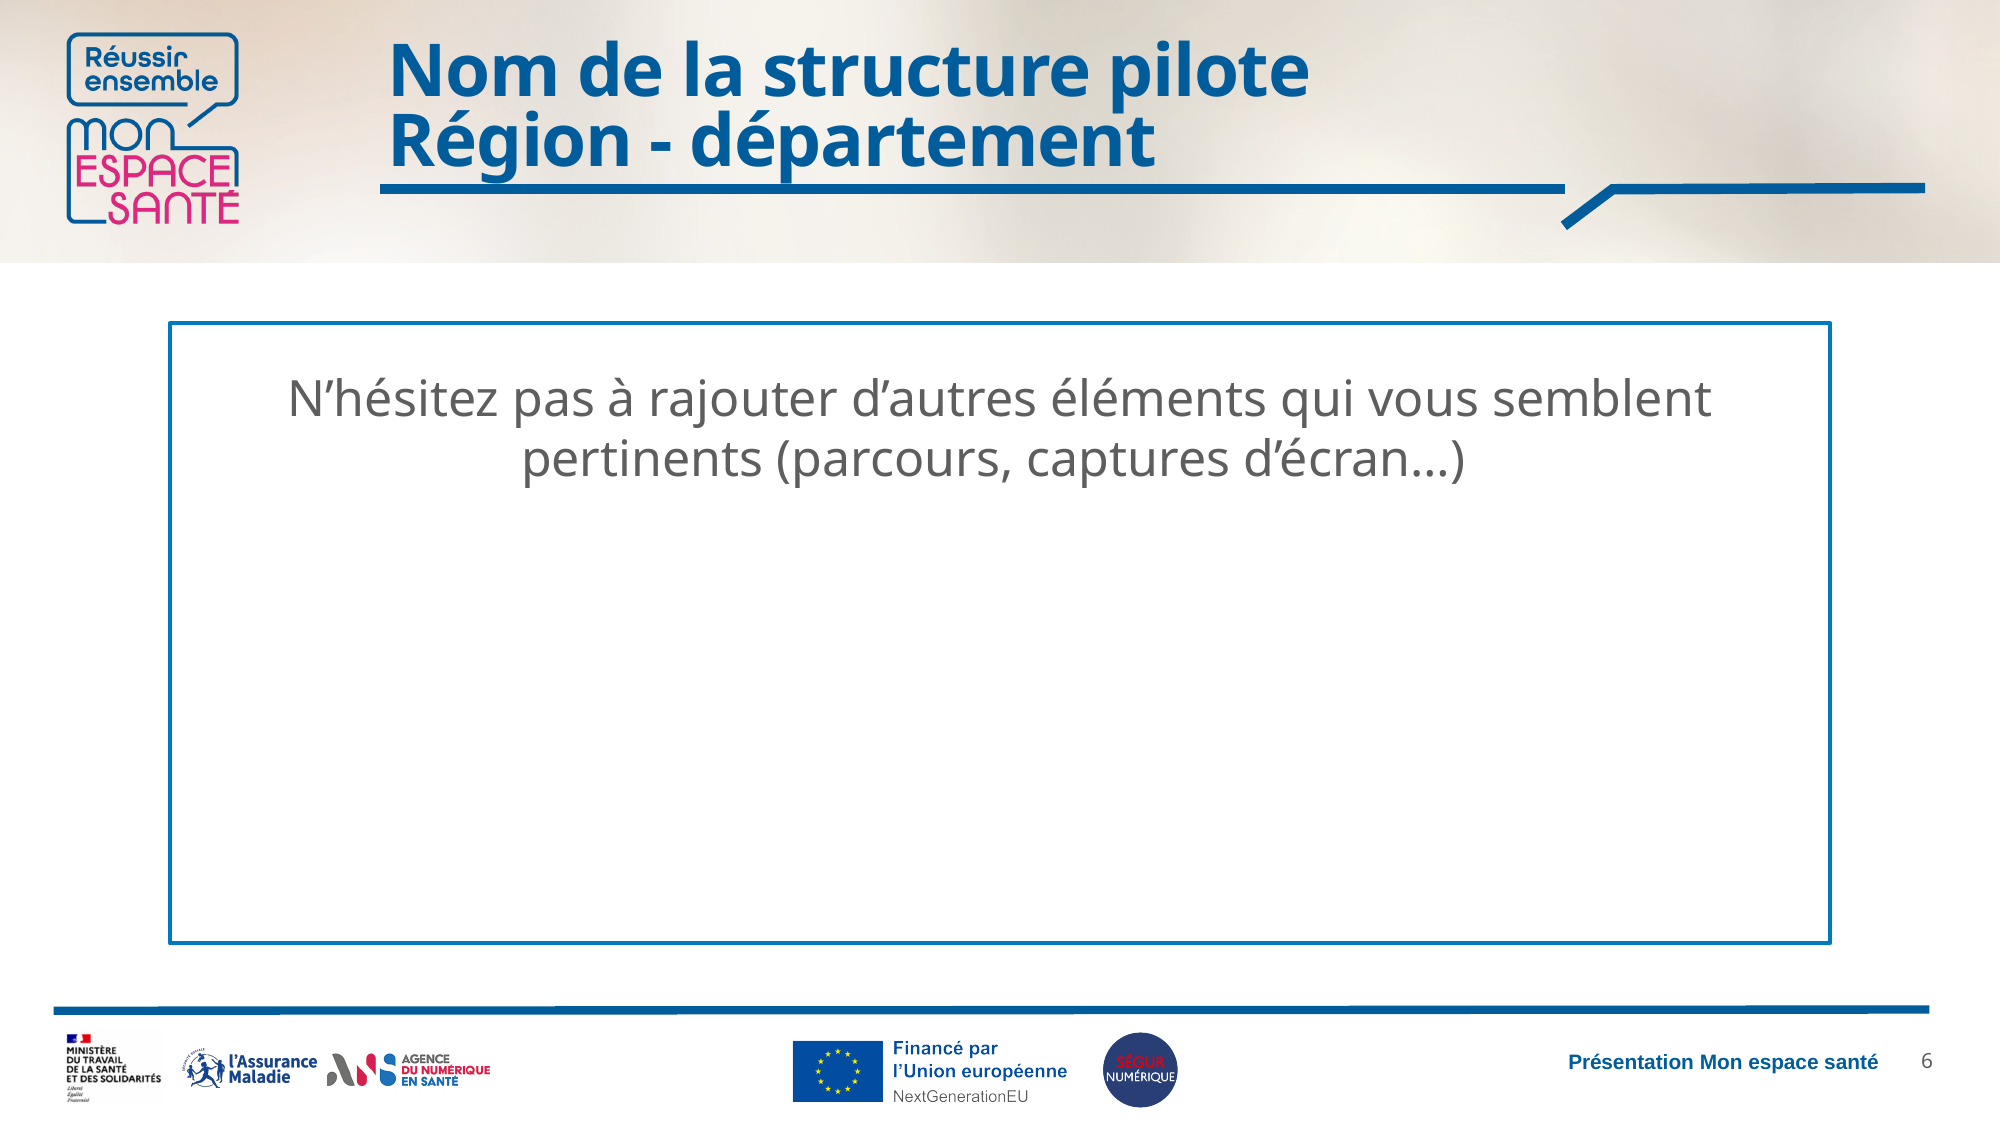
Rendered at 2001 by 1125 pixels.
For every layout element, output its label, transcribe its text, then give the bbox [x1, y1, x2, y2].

picture [0, 0, 2000, 263]
slide_number 5 [1906, 1040, 1984, 1081]
title Nom de la structure pilote Région - département [378, 2, 1526, 190]
picture [182, 1048, 317, 1088]
picture [786, 1031, 1095, 1110]
picture [327, 1040, 490, 1099]
picture [62, 1028, 163, 1106]
text_box N’hésitez pas à rajouter d’autres éléments qui vous semblent pertinents (parcours, captures d’écran…) [184, 358, 1816, 555]
text_box [168, 321, 1832, 945]
picture [1098, 1031, 1186, 1111]
